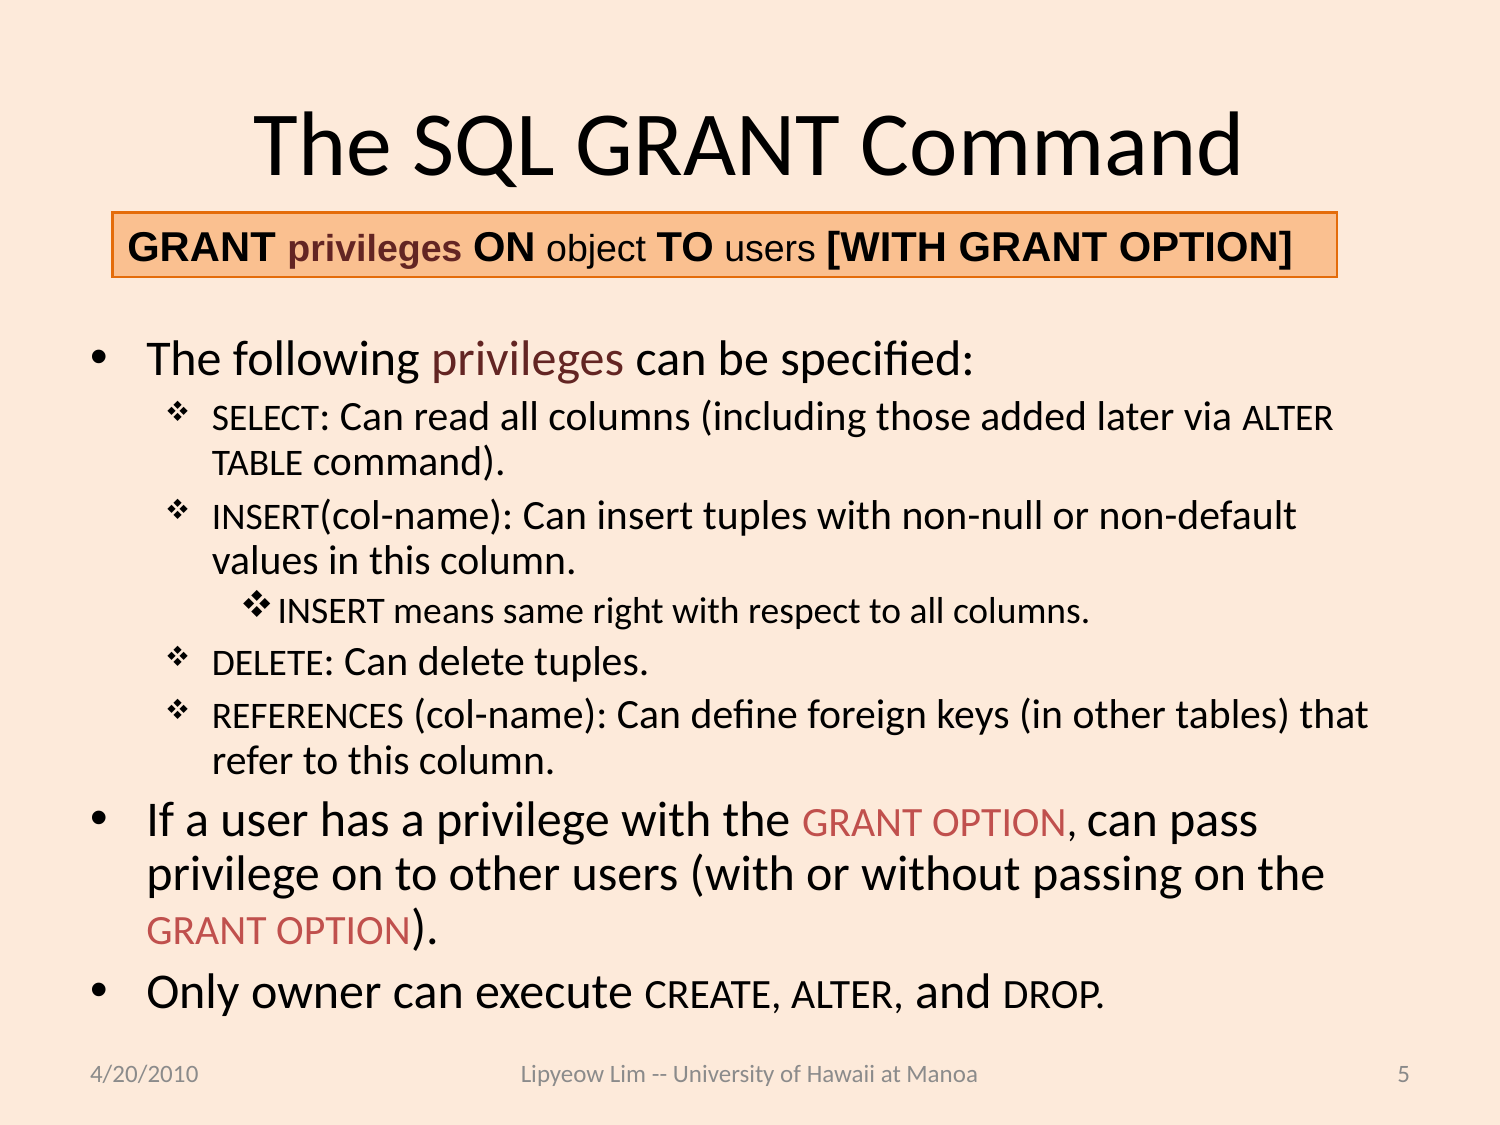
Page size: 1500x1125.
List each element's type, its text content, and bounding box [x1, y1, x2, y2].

list The following privileges can be specified: SELECT: Can read all columns (including those added later via ALTER TABLE command). INSERT(col-name): Can insert tuples with non-null or non-default values in this column. INSERT means same right with respect to all columns. DELETE: Can delete tuples. REFERENCES (col-name): Can define foreign keys (in other tables) that refer to this column. If a user has a privilege with the GRANT OPTION, can pass privilege on to other users (with or without passing on the GRANT OPTION). Only owner can execute CREATE, ALTER, and DROP. [74, 324, 1426, 1051]
title The SQL GRANT Command [74, 44, 1426, 233]
footer Lipyeow Lim -- University of Hawaii at Manoa [450, 1042, 1050, 1103]
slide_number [75, 1042, 425, 1103]
text_box GRANT privileges ON object TO users [WITH GRANT OPTION] [112, 212, 1338, 277]
slide_number 5 [1074, 1042, 1425, 1103]
